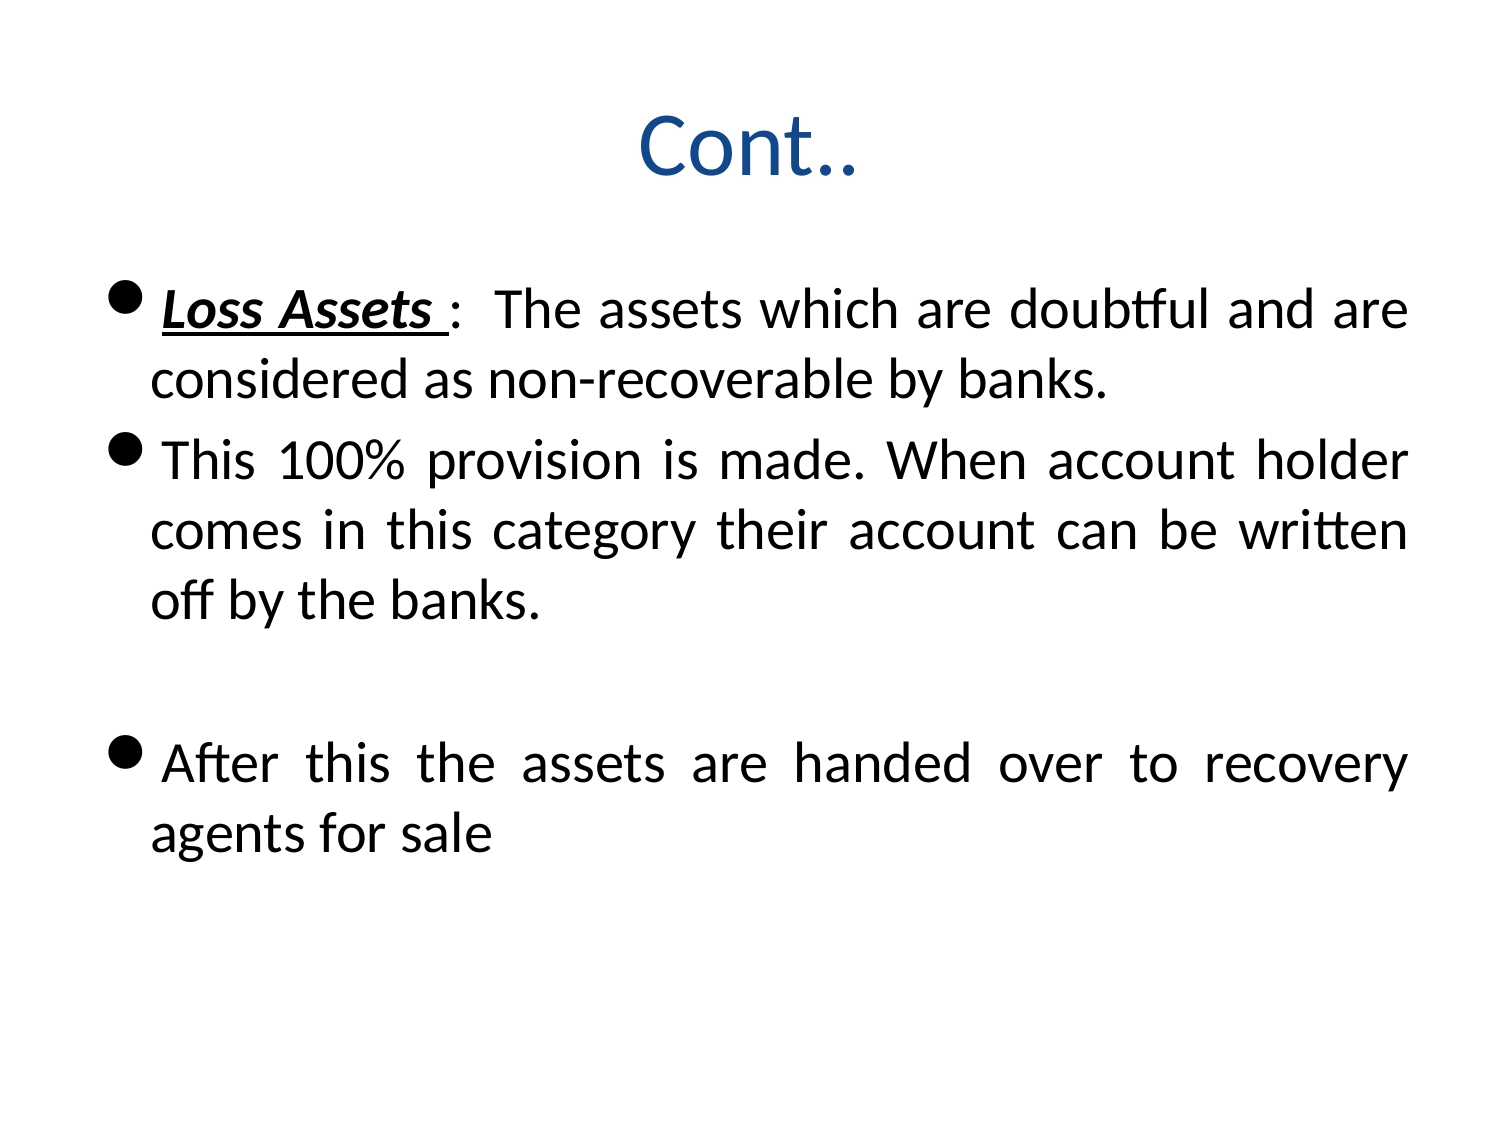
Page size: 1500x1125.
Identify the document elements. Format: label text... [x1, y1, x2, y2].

list Loss Assets : The assets which are doubtful and are considered as non-recoverable by banks. This 100% provision is made. When account holder comes in this category their account can be written off by the banks. After this the assets are handed over to recovery agents for sale [75, 262, 1425, 1005]
title Cont.. [75, 45, 1425, 233]
